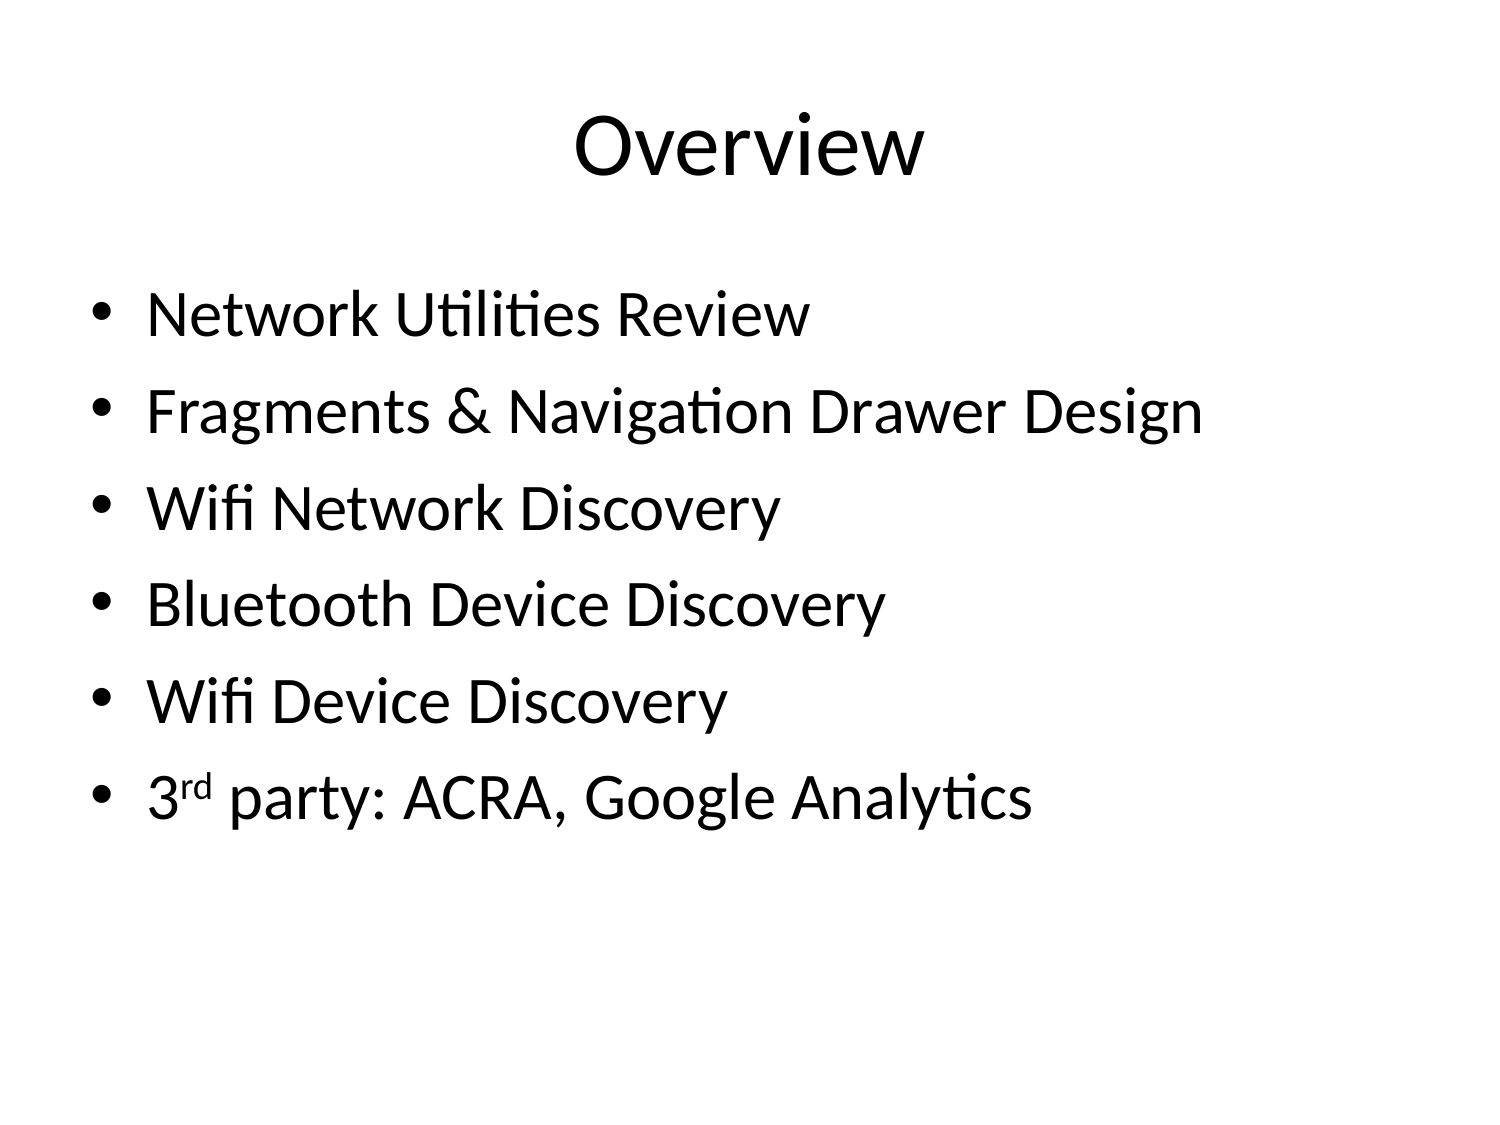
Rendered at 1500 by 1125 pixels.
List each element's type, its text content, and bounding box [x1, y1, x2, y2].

title Overview [75, 45, 1425, 233]
list Network Utilities Review Fragments & Navigation Drawer Design Wifi Network Discovery Bluetooth Device Discovery Wifi Device Discovery 3rd party: ACRA, Google Analytics [75, 262, 1425, 1005]
